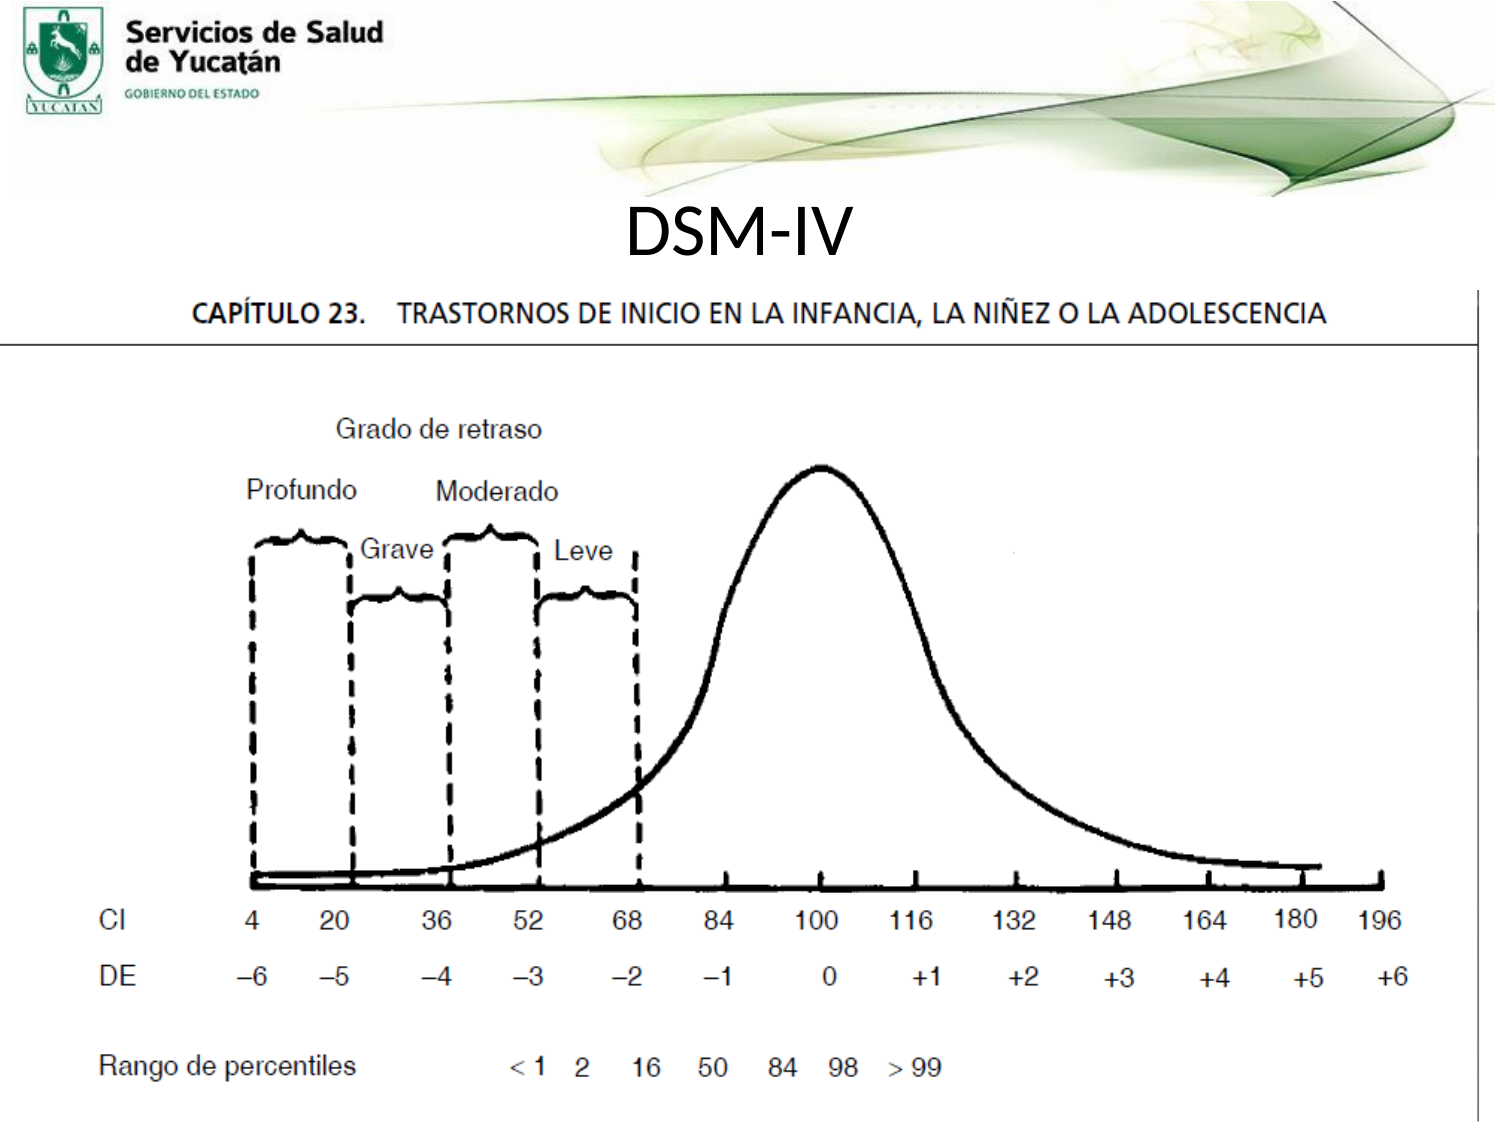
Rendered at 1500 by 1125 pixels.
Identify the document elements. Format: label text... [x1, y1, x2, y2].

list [11, 1, 1495, 197]
title DSM-IV [64, 205, 1415, 279]
picture [0, 290, 1500, 1125]
